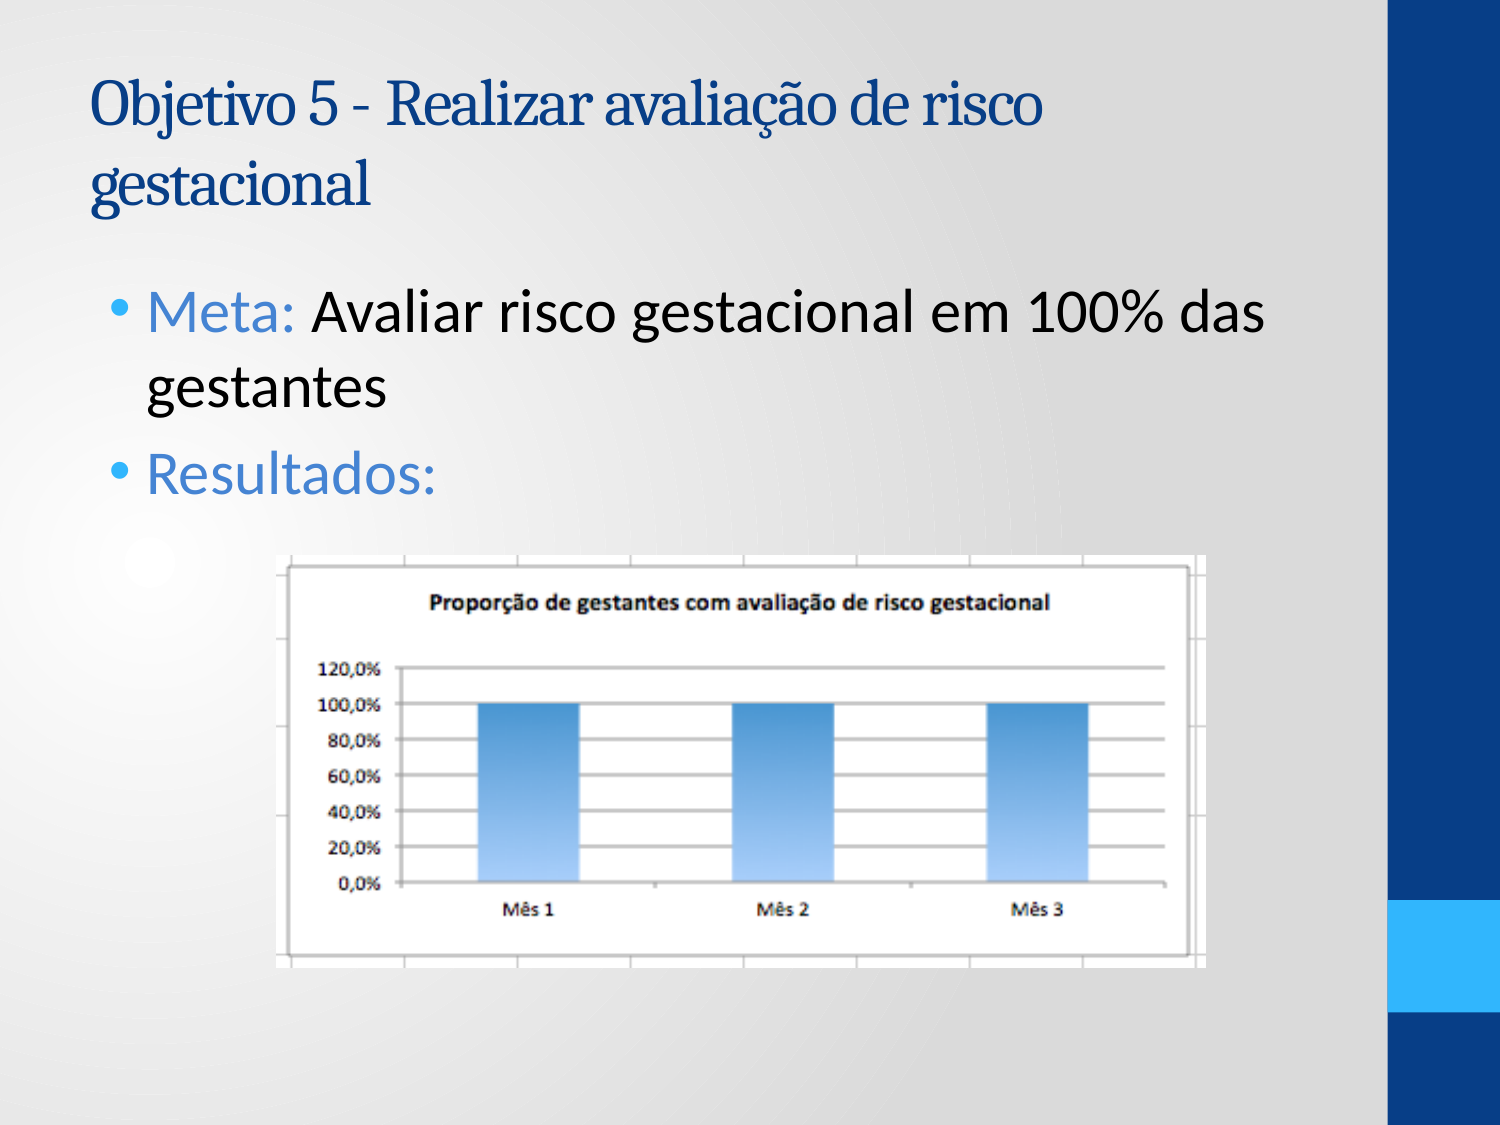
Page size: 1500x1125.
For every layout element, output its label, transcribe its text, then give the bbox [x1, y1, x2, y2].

picture [276, 555, 1206, 968]
list Meta: Avaliar risco gestacional em 100% das gestantes Resultados: [75, 262, 1325, 1050]
title Objetivo 5 - Realizar avaliação de risco gestacional [75, 45, 1325, 233]
